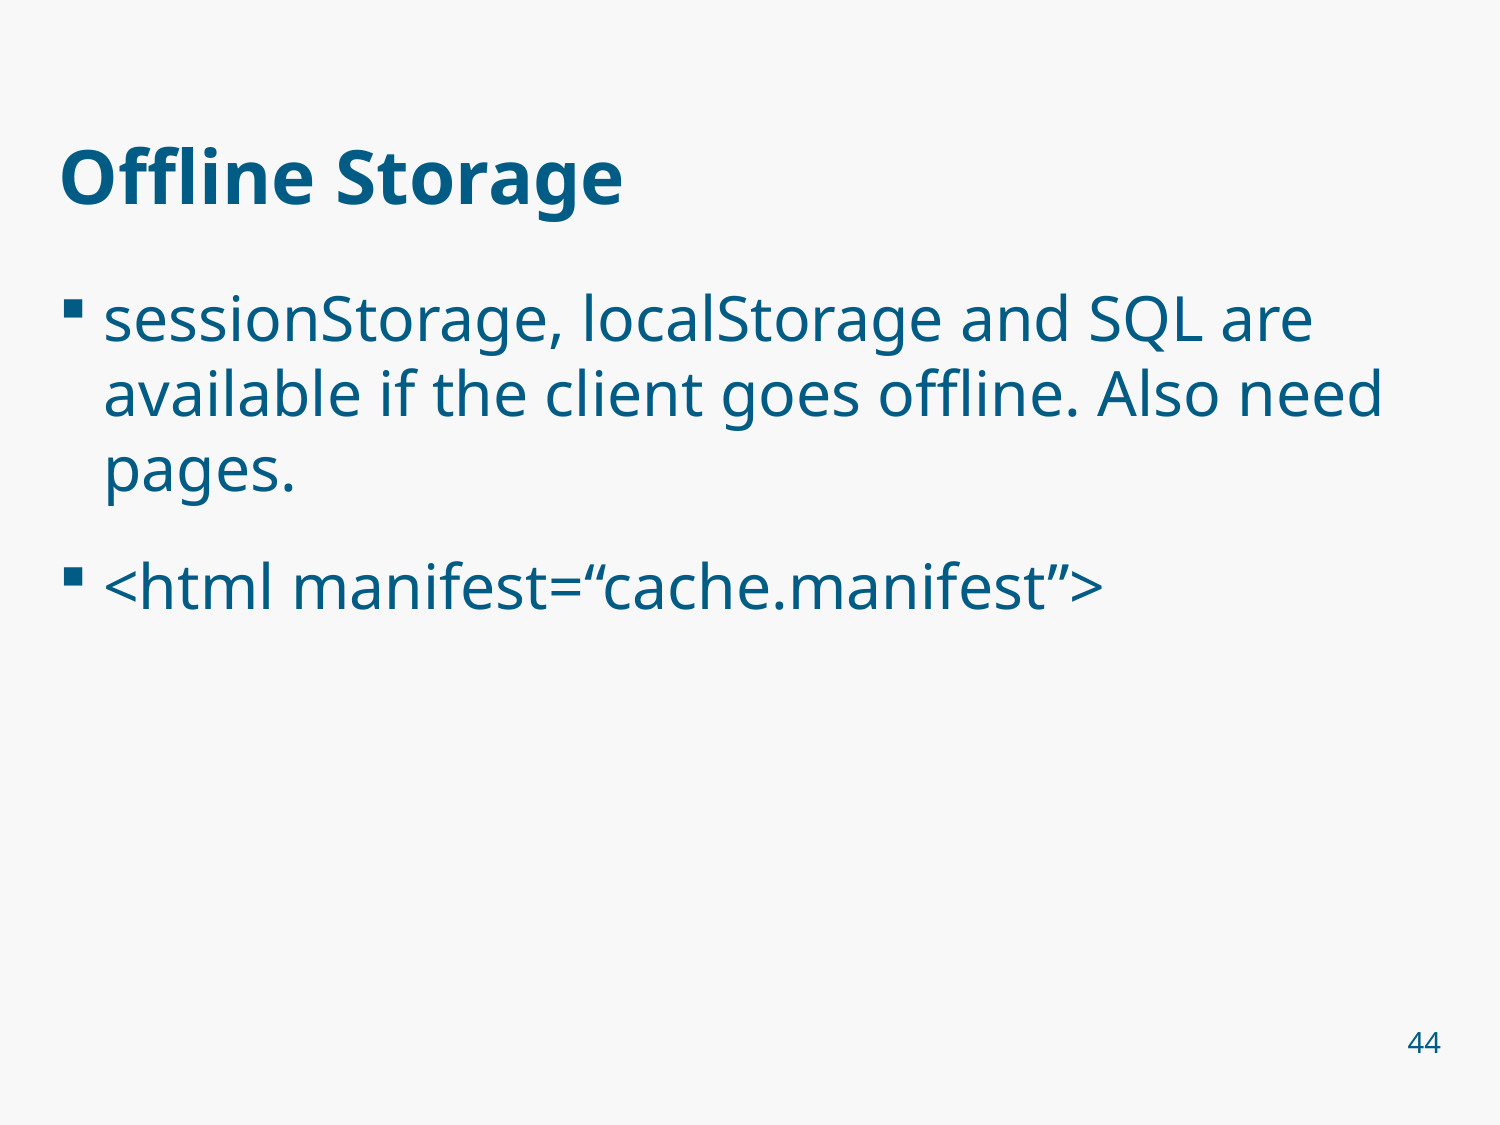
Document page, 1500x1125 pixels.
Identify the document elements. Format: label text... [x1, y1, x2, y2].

slide_number 44 [1128, 1034, 1442, 1065]
title Offline Storage [58, 0, 1442, 220]
list sessionStorage, localStorage and SQL are available if the client goes offline. Also need pages. <html manifest=“cache.manifest”> [58, 278, 1442, 1018]
